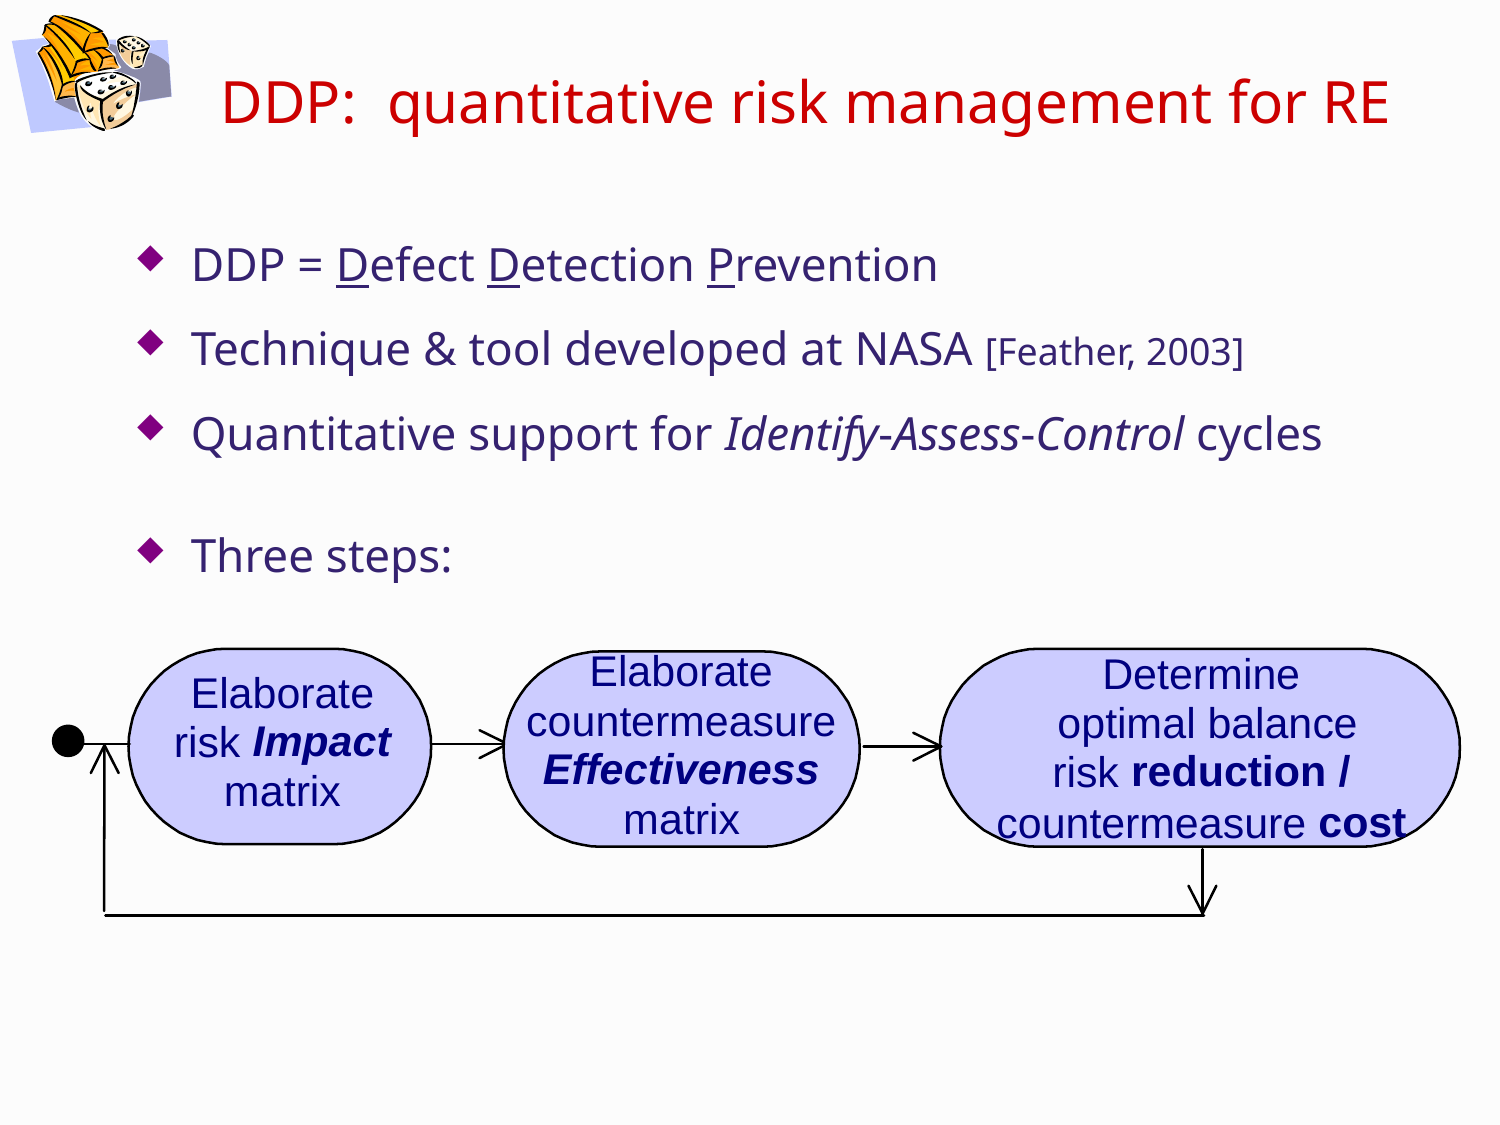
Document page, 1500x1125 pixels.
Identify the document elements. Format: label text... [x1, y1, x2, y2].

picture [11, 13, 174, 135]
title DDP: quantitative risk management for RE [142, 37, 1470, 163]
list DDP = Defect Detection Prevention Technique & tool developed at NASA [Feather, 2003] Quantitative support for Identify-Assess-Control cycles Three steps: [0, 193, 1458, 613]
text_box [42, 629, 1487, 939]
